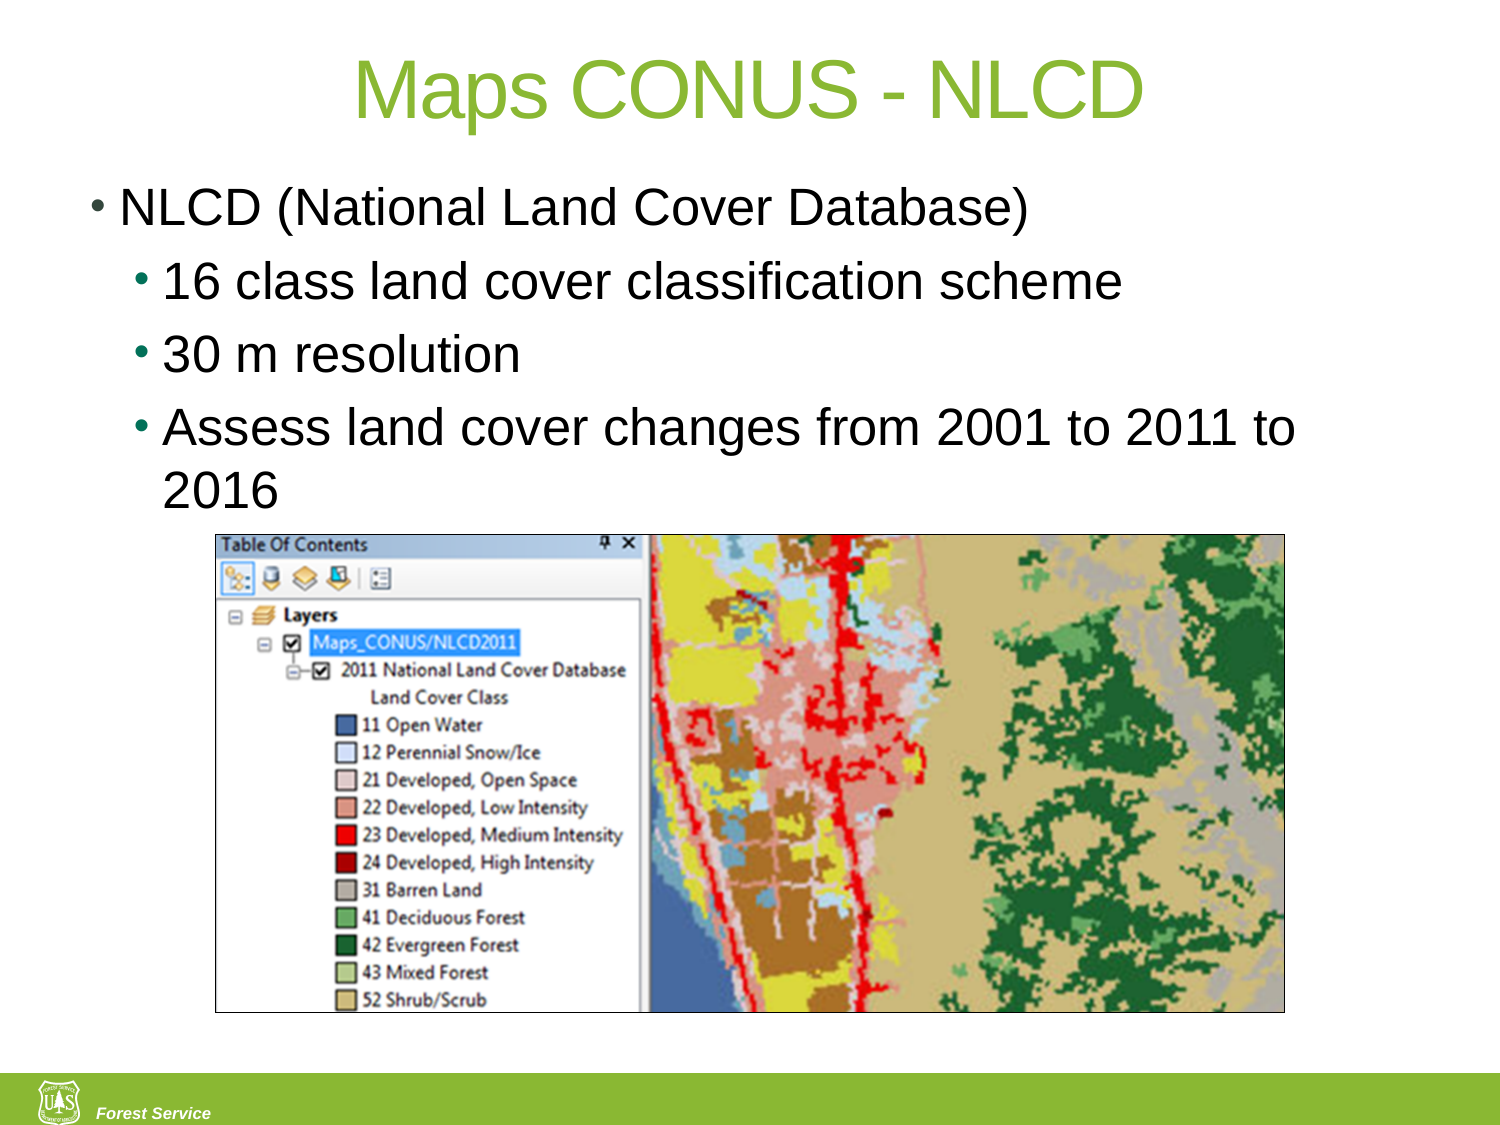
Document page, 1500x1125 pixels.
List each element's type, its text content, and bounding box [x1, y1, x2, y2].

list NLCD (National Land Cover Database) 16 class land cover classification scheme 30 m resolution Assess land cover changes from 2001 to 2011 to 2016 [75, 166, 1425, 530]
title Maps CONUS - NLCD [75, 3, 1425, 166]
picture [215, 534, 1285, 1013]
picture [38, 1080, 81, 1125]
